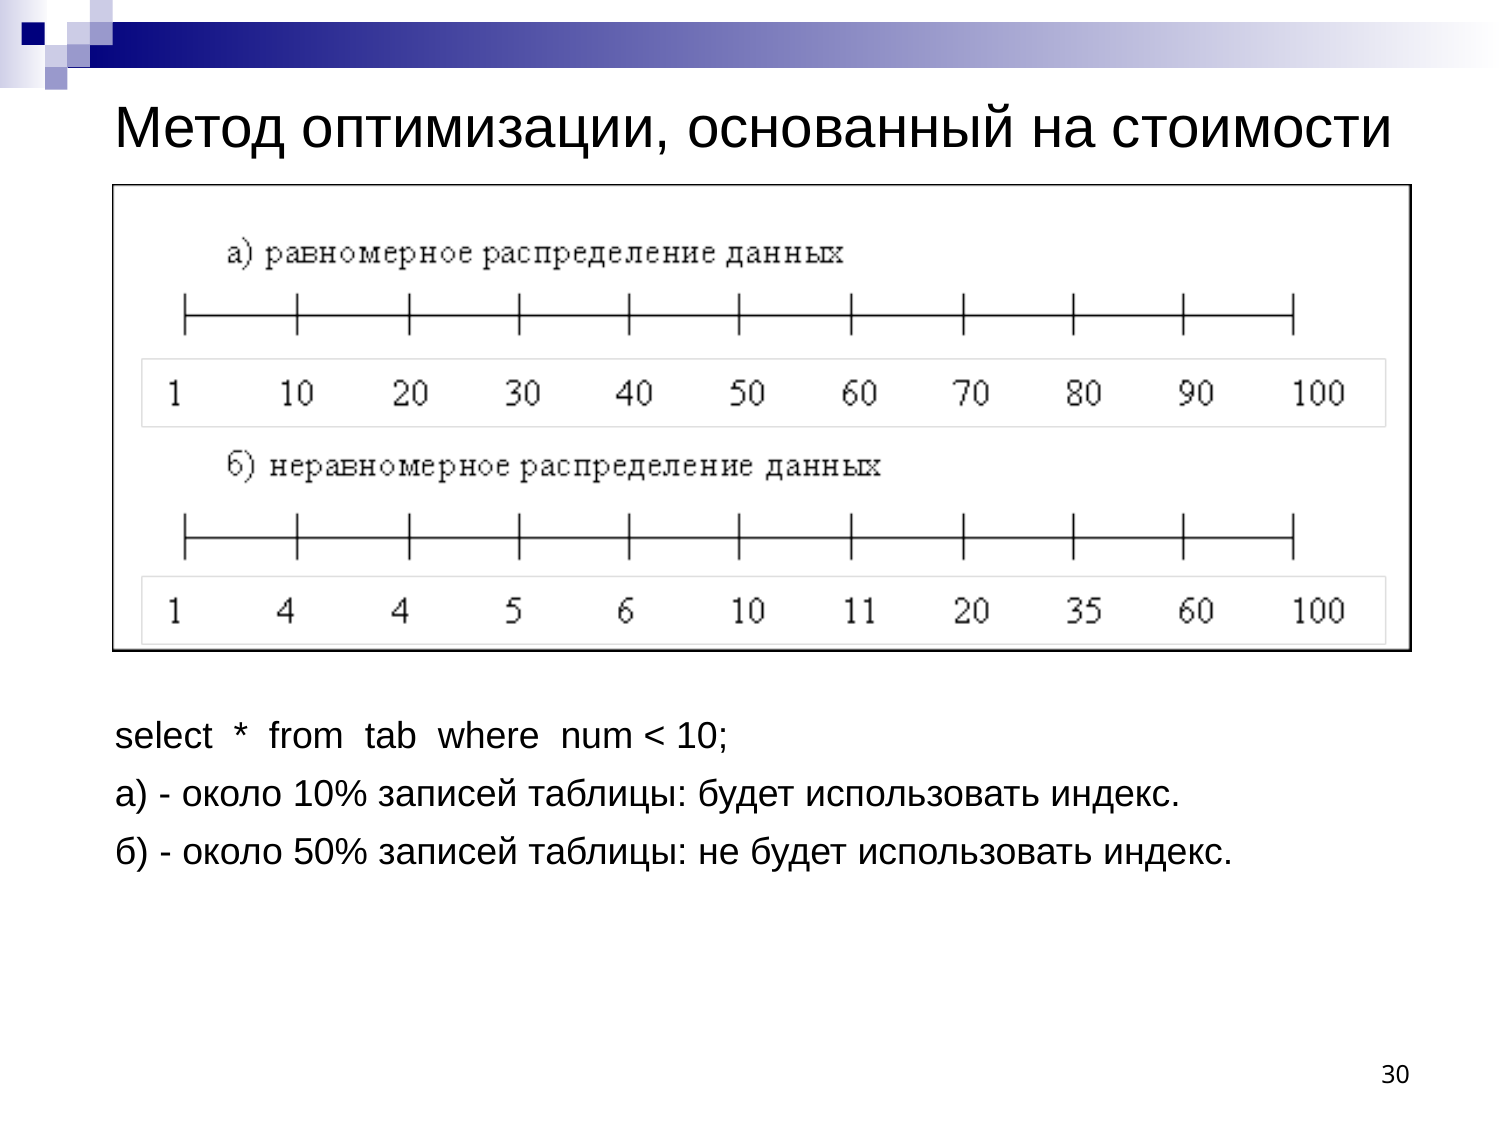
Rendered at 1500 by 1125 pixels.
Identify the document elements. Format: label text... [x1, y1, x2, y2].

slide_number 30 [1074, 1025, 1425, 1100]
text_box select * from tab where num < 10; а) - около 10% записей таблицы: будет использовать индекс. б) - около 50% записей таблицы: не будет использовать индекс. [100, 704, 1447, 937]
picture [111, 184, 1412, 653]
title Метод оптимизации, основанный на стоимости [75, 75, 1425, 173]
